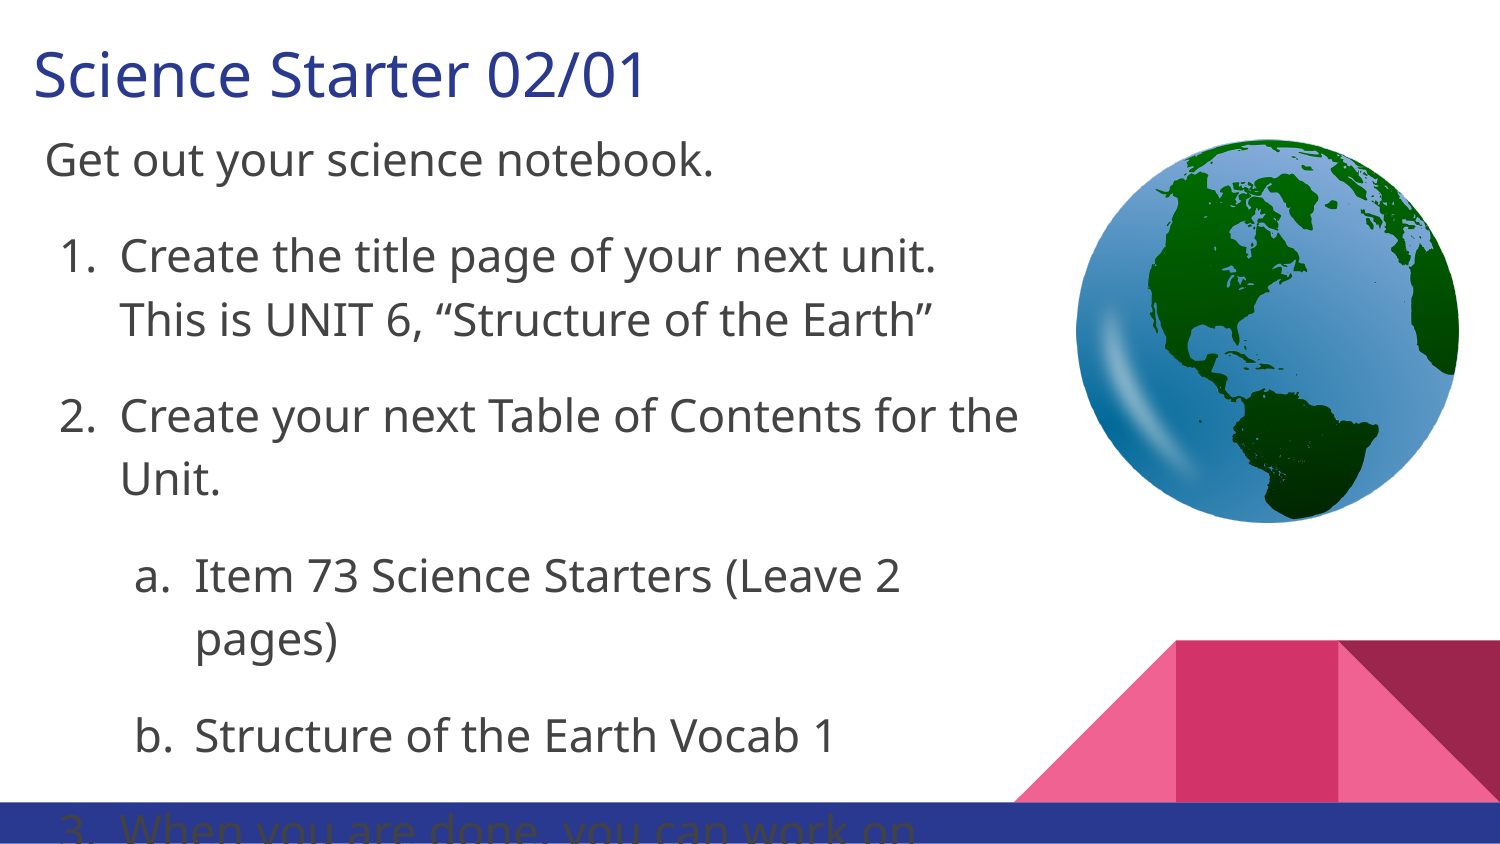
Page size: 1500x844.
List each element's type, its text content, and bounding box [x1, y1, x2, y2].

picture [1075, 139, 1460, 523]
list Get out your science notebook. Create the title page of your next unit. This is UNIT 6, “Structure of the Earth” Create your next Table of Contents for the Unit. Item 73 Science Starters (Leave 2 pages) Structure of the Earth Vocab 1 When you are done, you can work on Khan Academy Set 12, math corrections, or any missing work. [29, 107, 1046, 781]
title Science Starter 02/01 [18, 20, 1417, 120]
